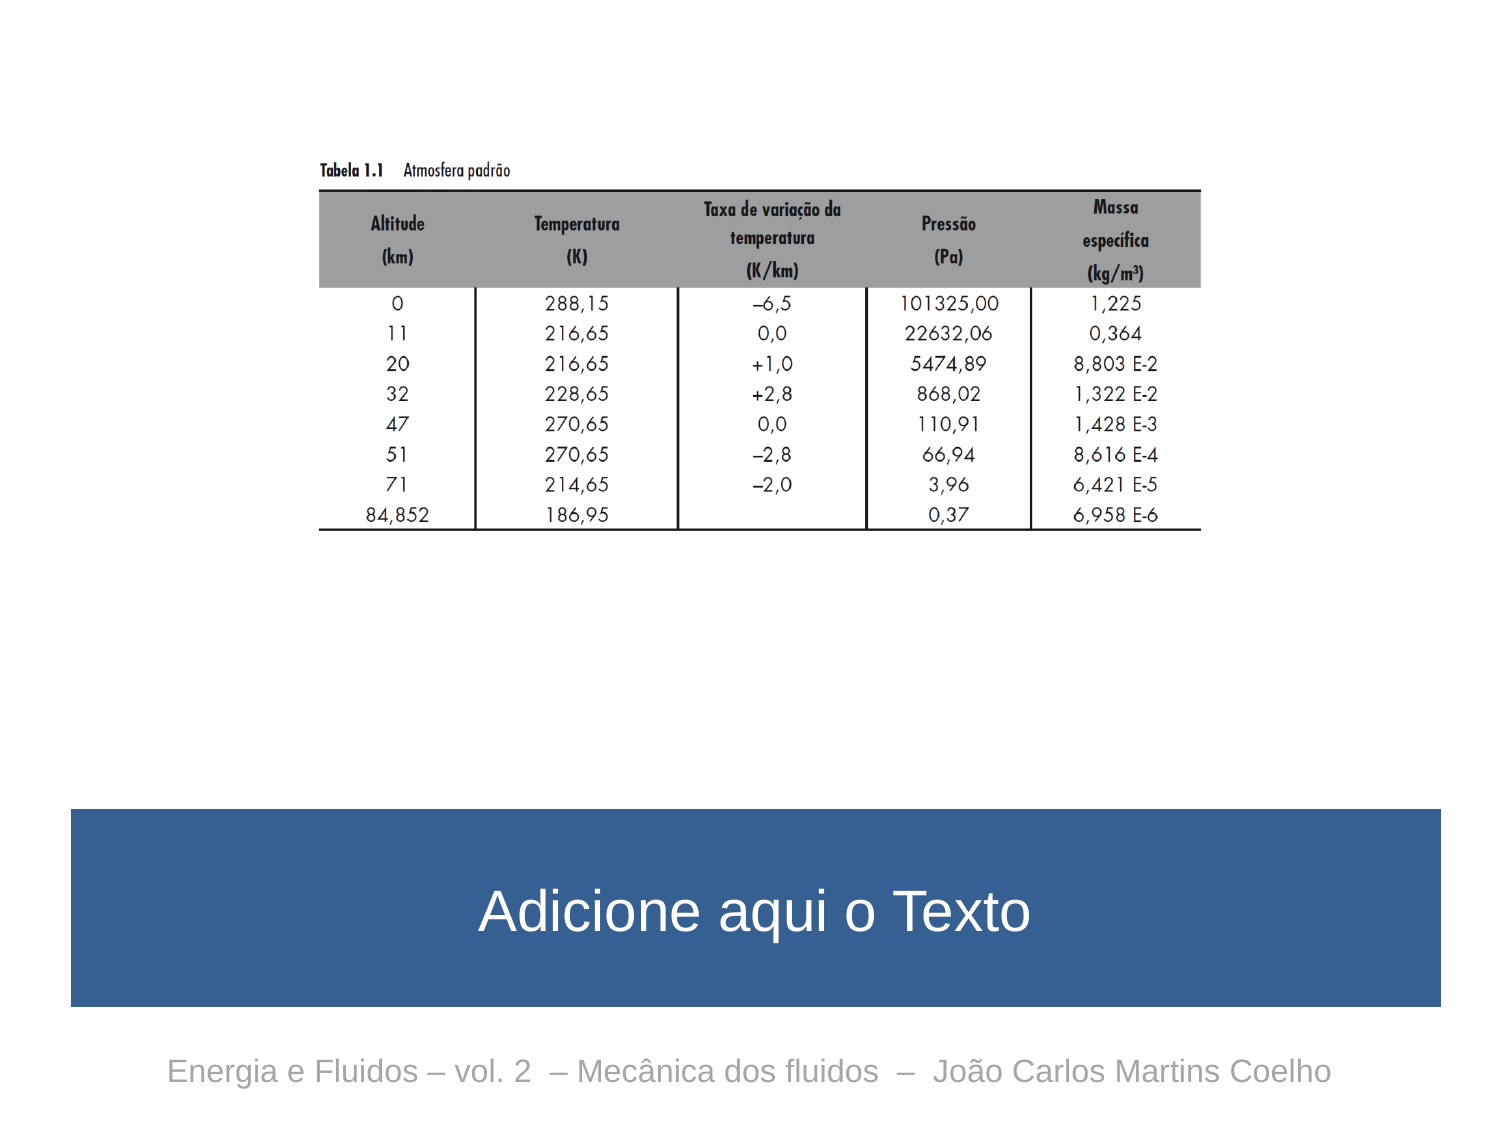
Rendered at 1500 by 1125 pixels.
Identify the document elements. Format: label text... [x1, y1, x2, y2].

picture [299, 148, 1213, 541]
text_box Adicione aqui o Texto [70, 808, 1442, 1008]
footer Energia e Fluidos – vol. 2 – Mecânica dos fluidos – João Carlos Martins Coelho [0, 1042, 1500, 1103]
